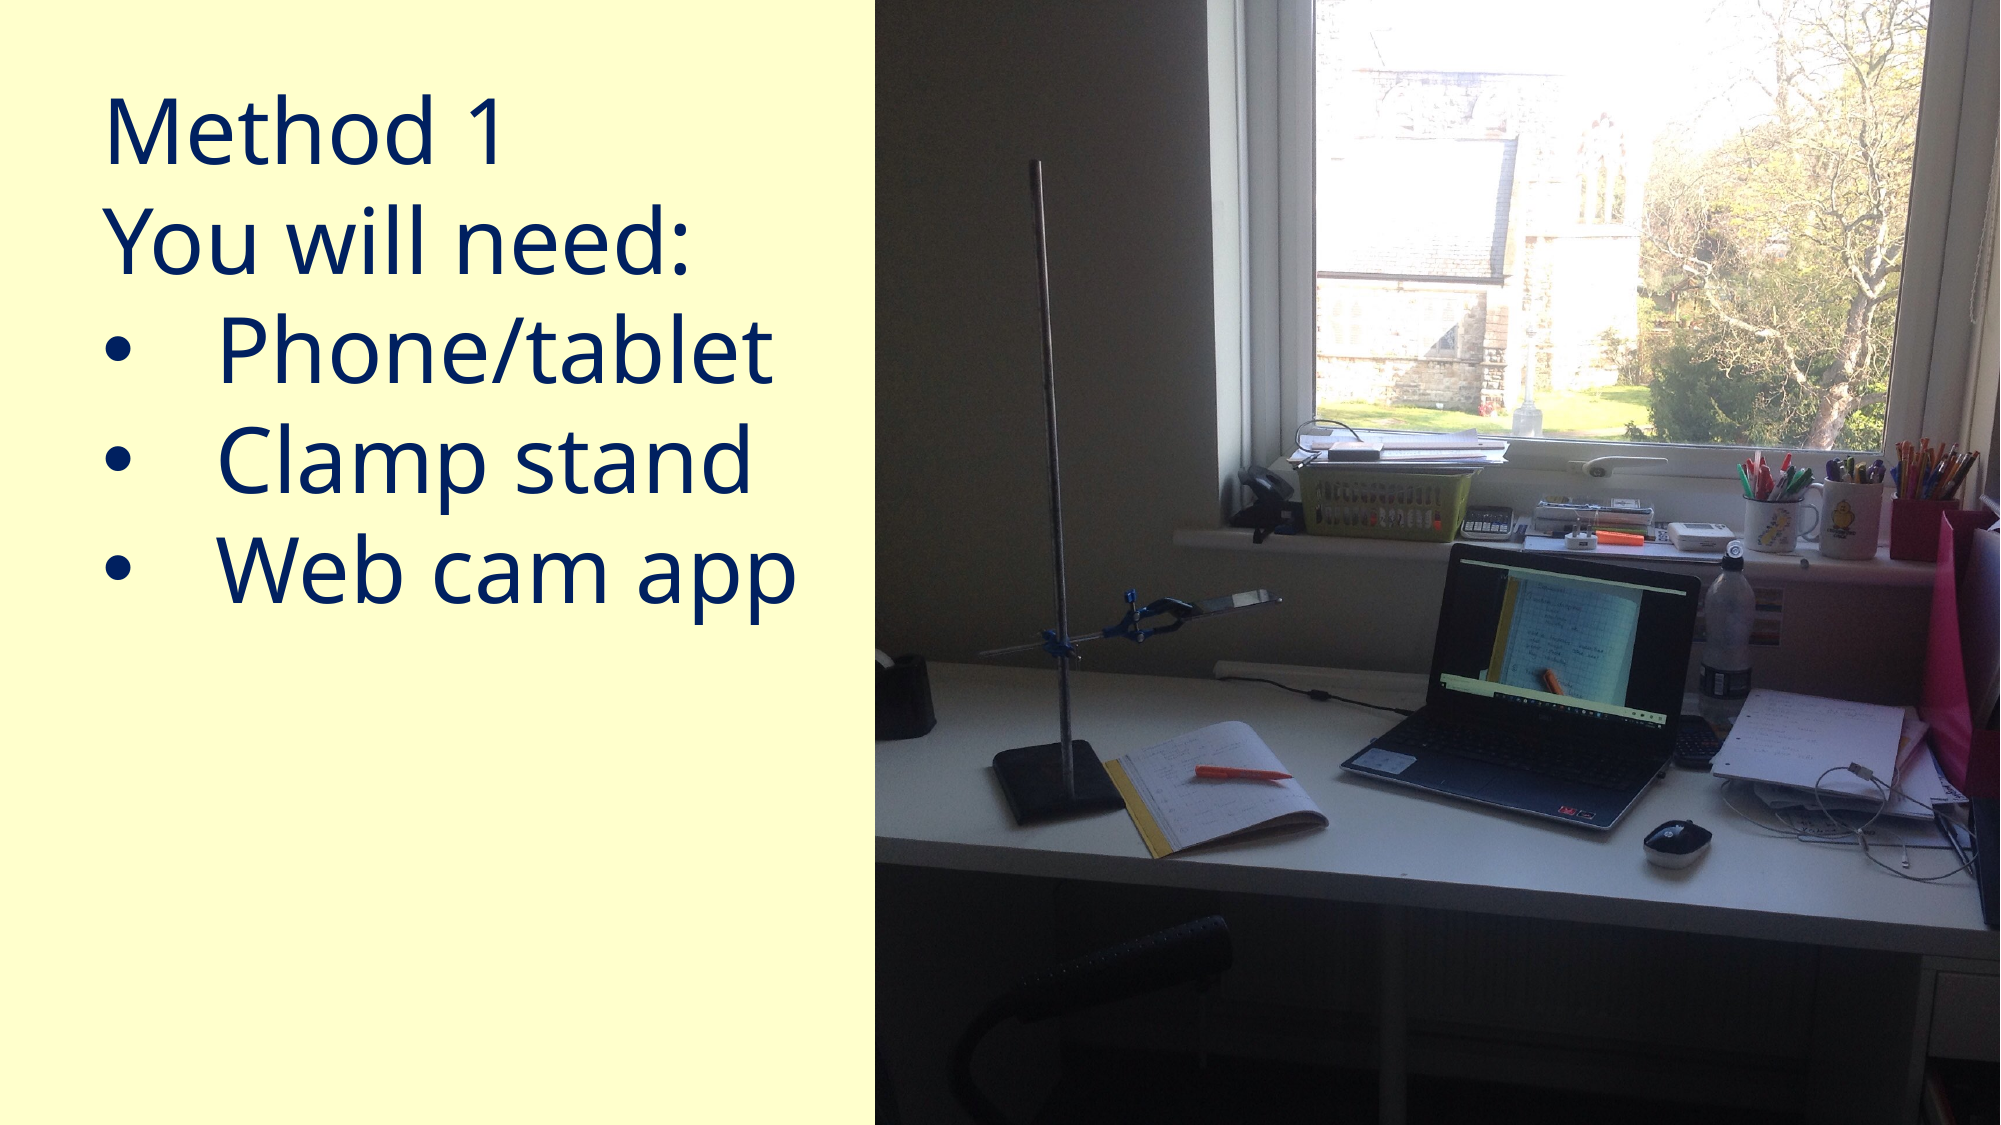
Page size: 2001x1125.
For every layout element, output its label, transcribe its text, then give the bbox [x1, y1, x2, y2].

picture [874, 0, 2000, 1125]
text_box Method 1 You will need: Phone/tablet Clamp stand Web cam app [87, 65, 823, 740]
